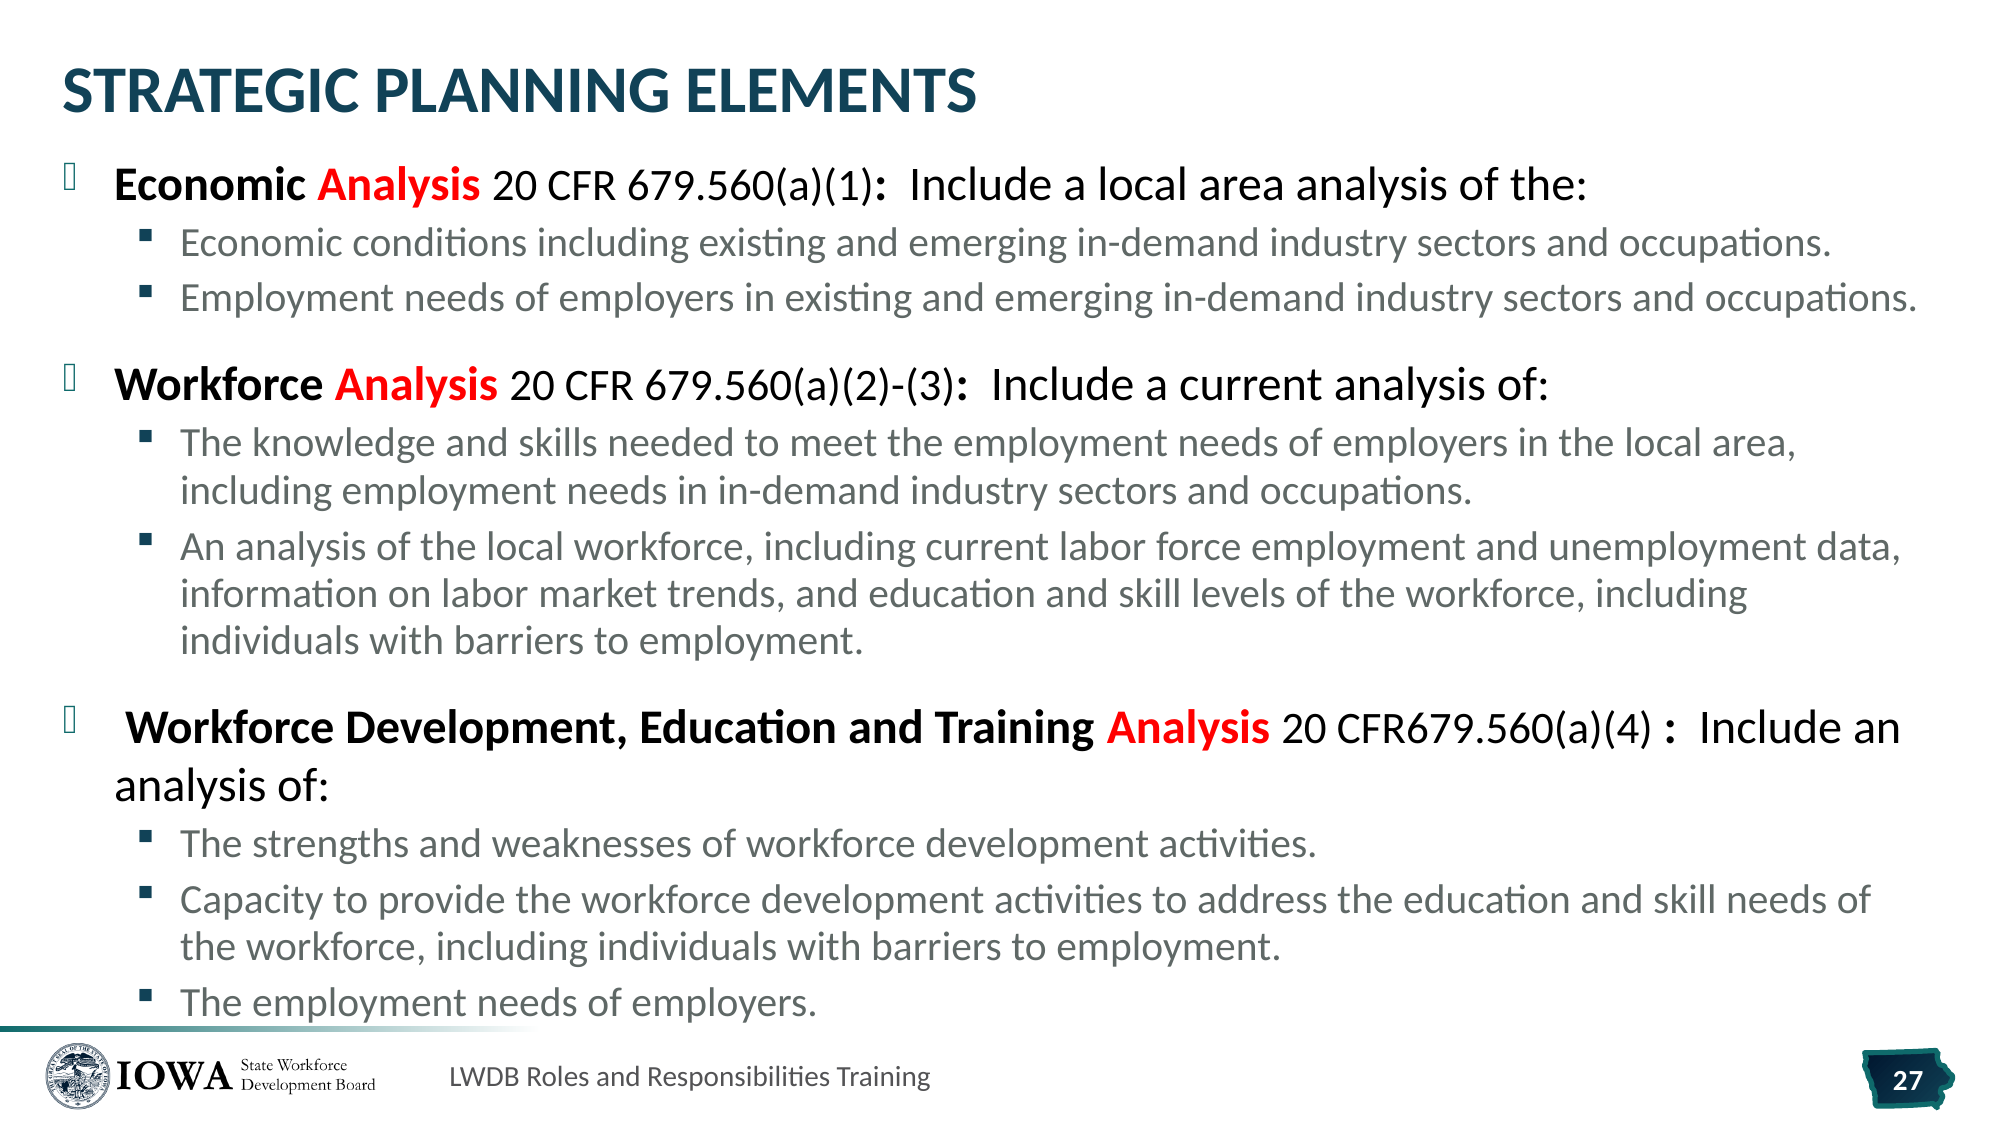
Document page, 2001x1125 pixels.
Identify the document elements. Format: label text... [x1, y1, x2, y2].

picture [44, 1041, 381, 1111]
footer LWDB Roles and Responsibilities Training [434, 1045, 1794, 1105]
list Economic Analysis 20 CFR 679.560(a)(1): Include a local area analysis of the: Economic conditions including existing and emerging in-demand industry sectors and occupations. Employment needs of employers in existing and emerging in-demand industry sectors and occupations. Workforce Analysis 20 CFR 679.560(a)(2)-(3): Include a current analysis of: The knowledge and skills needed to meet the employment needs of employers in the local area, including employment needs in in-demand industry sectors and occupations. An analysis of the local workforce, including current labor force employment and unemployment data, information on labor market trends, and education and skill levels of the workforce, including individuals with barriers to employment. Workforce Development, Education and Training Analysis 20 CFR679.560(a)(4) : Include an analysis of: The strengths and weaknesses of workforce development activities. Capacity to provide the workforce development activities to address the education and skill needs of the workforce, including individuals with barriers to employment. The employment needs of employers. [47, 144, 1953, 1050]
title Strategic Planning Elements [47, 36, 1953, 144]
